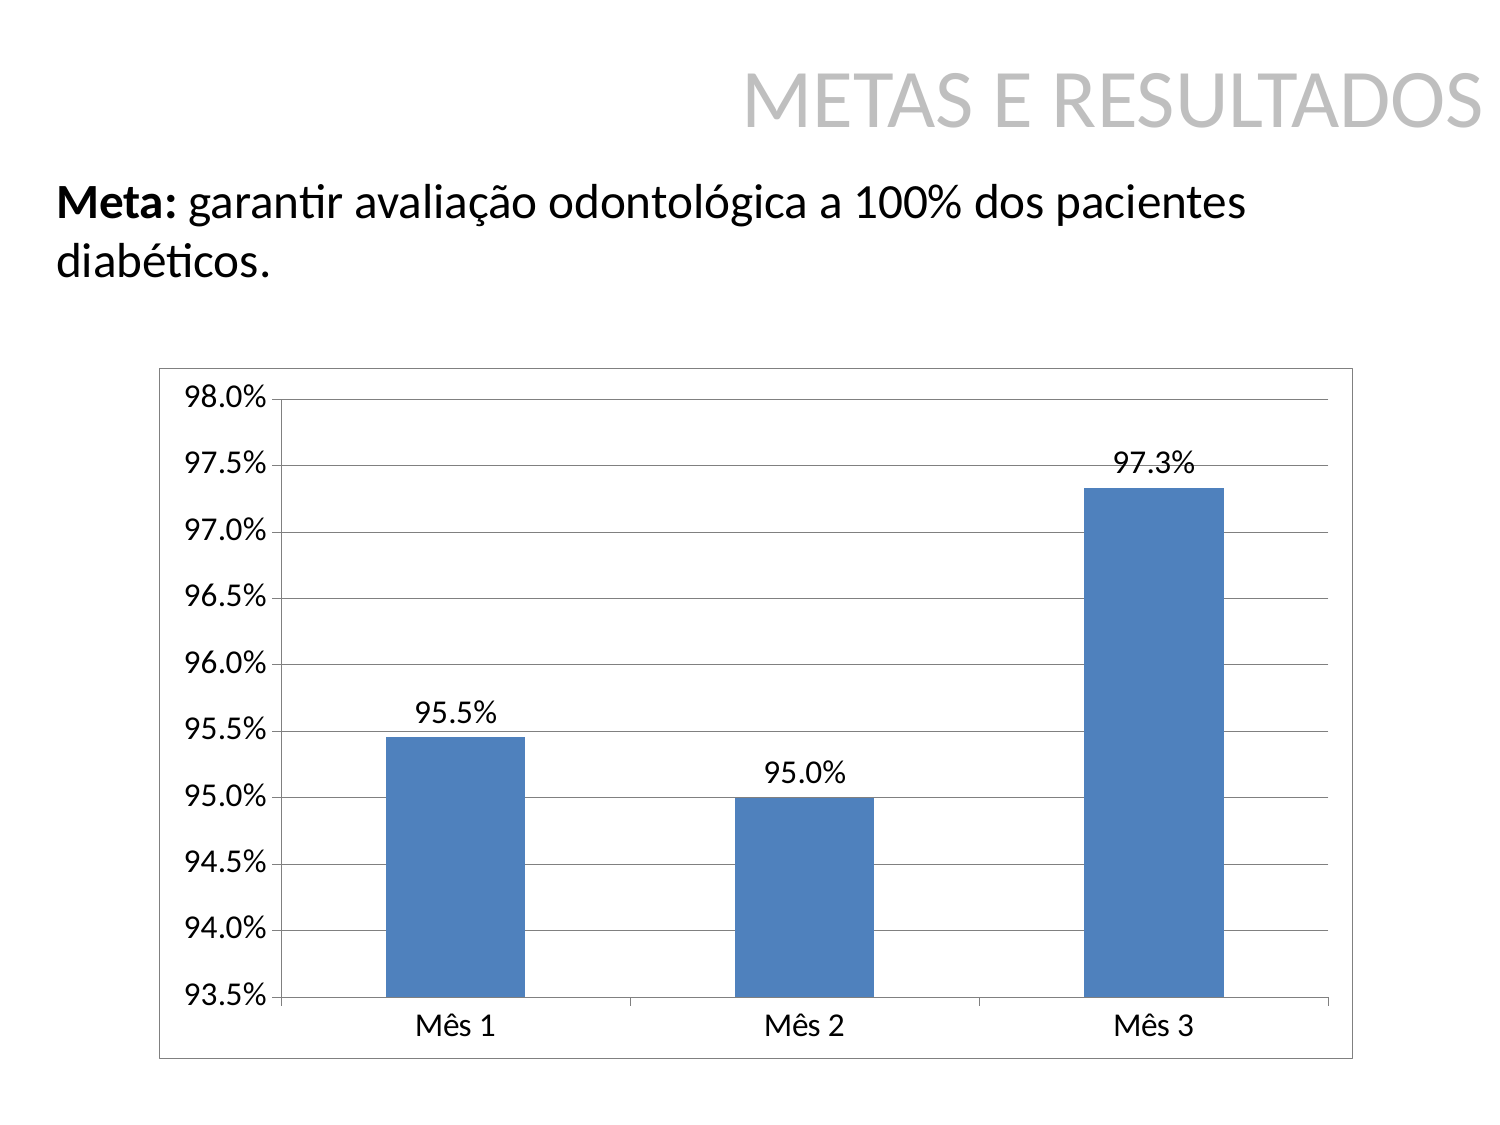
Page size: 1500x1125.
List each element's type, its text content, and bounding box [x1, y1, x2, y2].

chart [159, 368, 1353, 1059]
text_box METAS E RESULTADOS [149, 0, 1500, 188]
title Meta: garantir avaliação odontológica a 100% dos pacientes diabéticos. [41, 160, 1392, 349]
